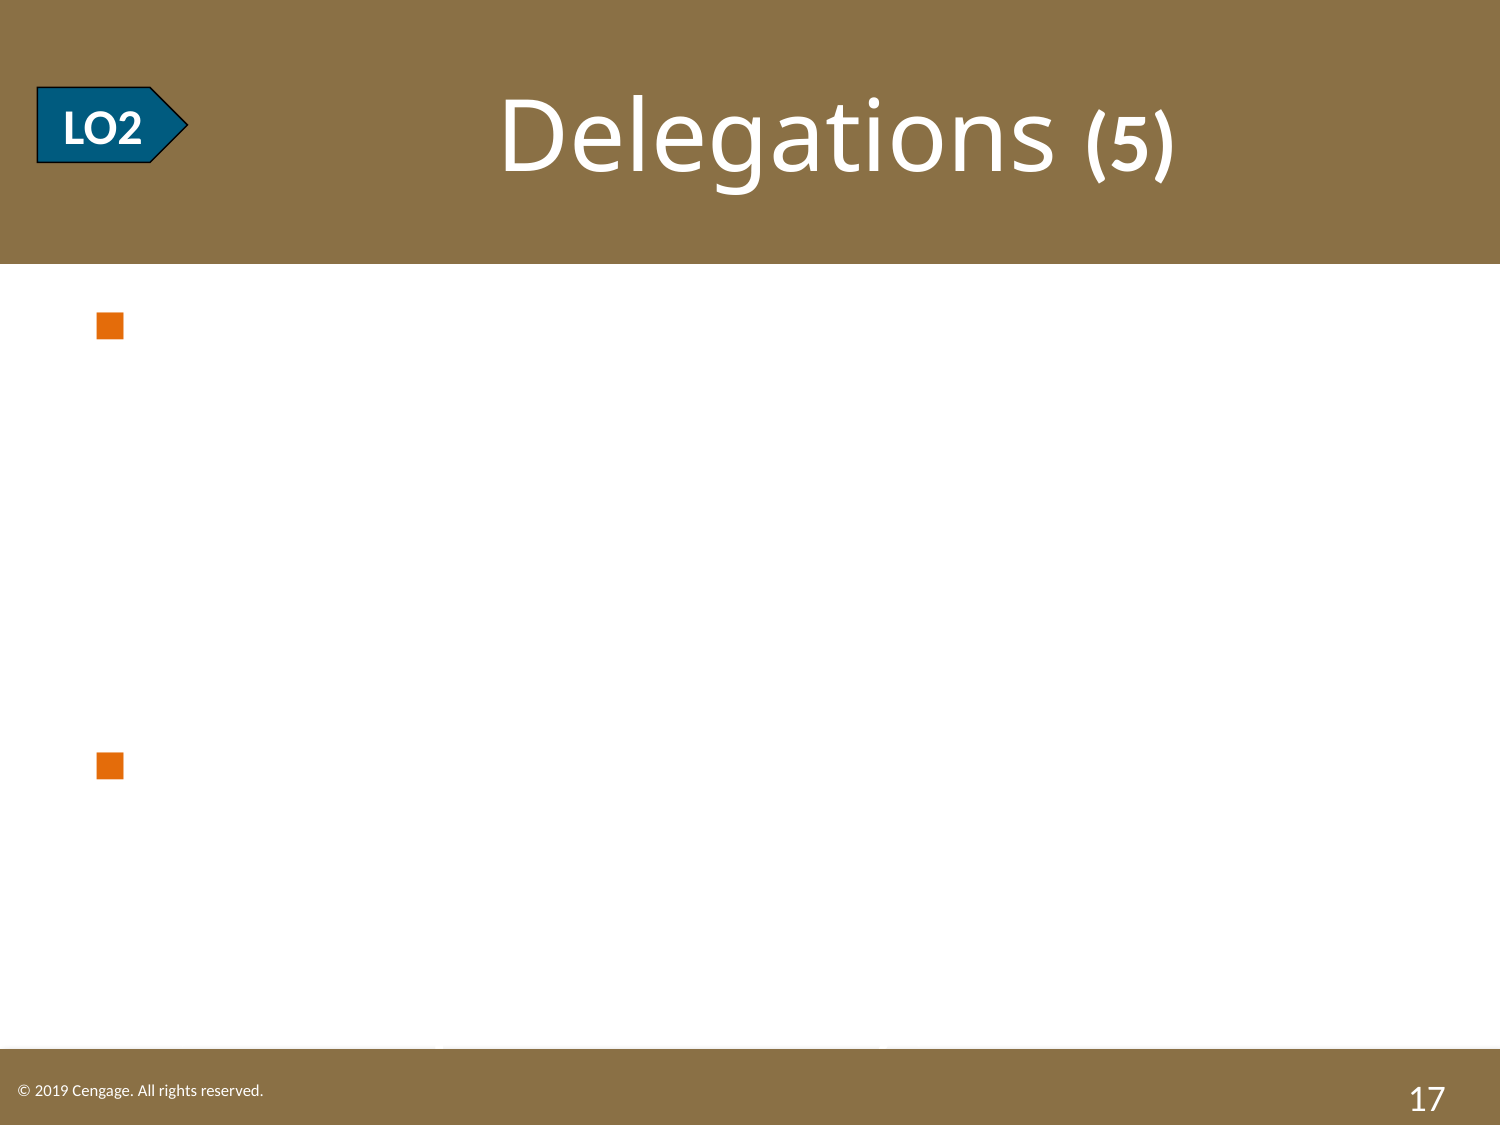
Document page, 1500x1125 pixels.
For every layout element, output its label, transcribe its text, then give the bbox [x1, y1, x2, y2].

list Effect: if a delegation of duties is enforceable, the obligee must accept performance from the delegatee. Liability: breach of duty makes the delegatee liable to the obligee (assumption of duty). [75, 275, 1500, 1113]
title LO2 Delegations (5) [0, 0, 1500, 264]
slide_number 17 [1110, 1074, 1461, 1119]
text_box LO2 [37, 87, 188, 163]
